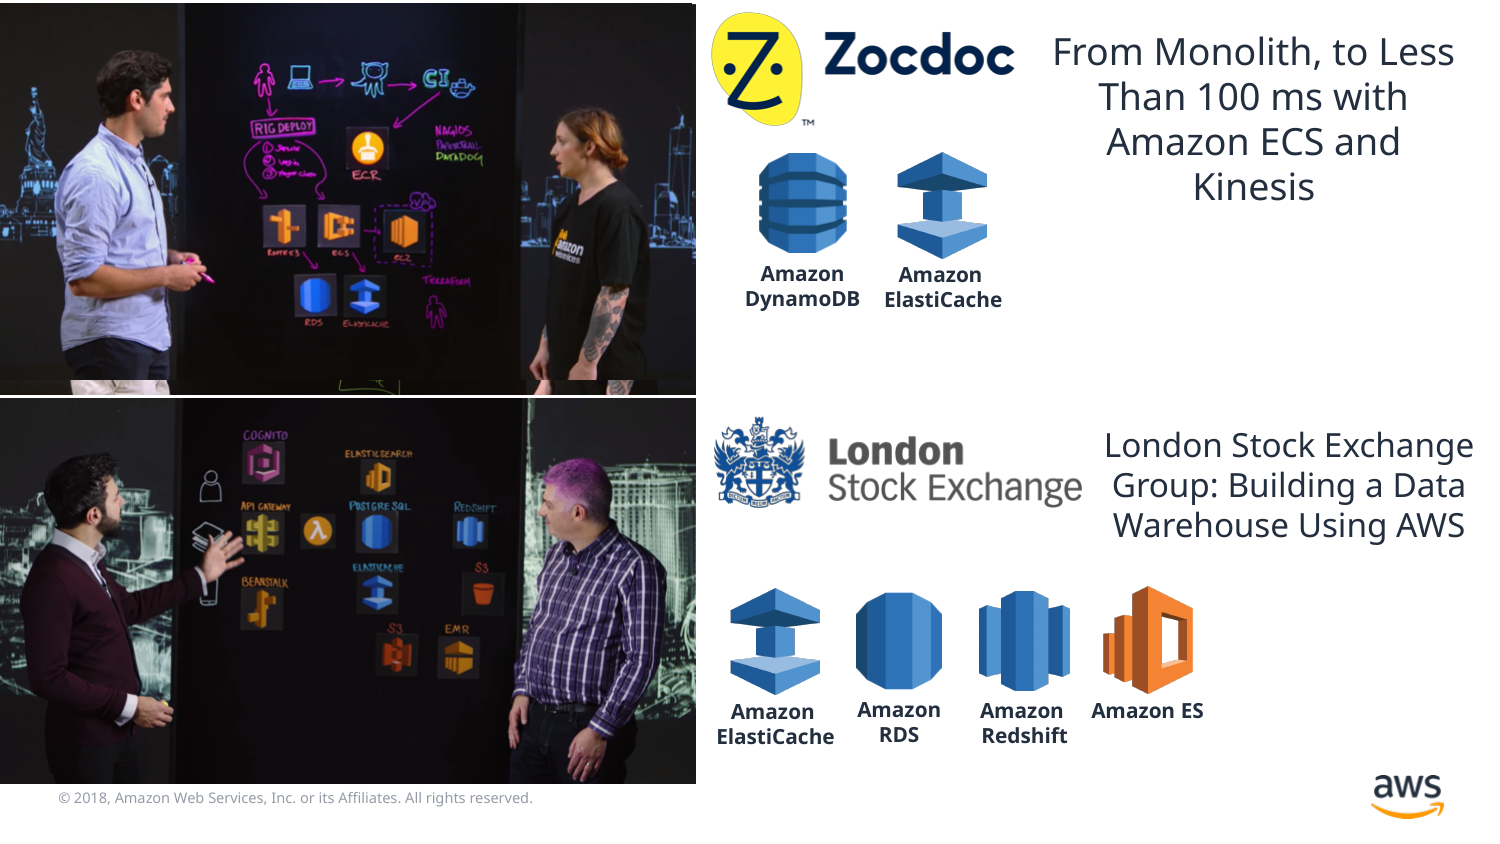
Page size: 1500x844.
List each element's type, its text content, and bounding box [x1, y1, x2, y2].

text_box Amazon ElastiCache [859, 261, 1027, 288]
text_box Amazon DynamoDB [729, 260, 876, 287]
picture [728, 588, 820, 696]
text_box London Stock Exchange Group: Building a Data Warehouse Using AWS [1069, 416, 1500, 552]
text_box Amazon RDS [860, 698, 940, 723]
picture [856, 591, 943, 691]
text_box Amazon Redshift [940, 697, 1109, 724]
picture [711, 415, 1084, 510]
picture [0, 398, 696, 784]
text_box From Monolith, to Less Than 100 ms with Amazon ECS and Kinesis [1030, 20, 1478, 306]
text_box Amazon ElastiCache [699, 698, 860, 724]
text_box Amazon ES [1041, 697, 1254, 723]
picture [1371, 775, 1444, 819]
picture [1102, 586, 1193, 694]
picture [0, 0, 1057, 395]
picture [978, 591, 1070, 691]
